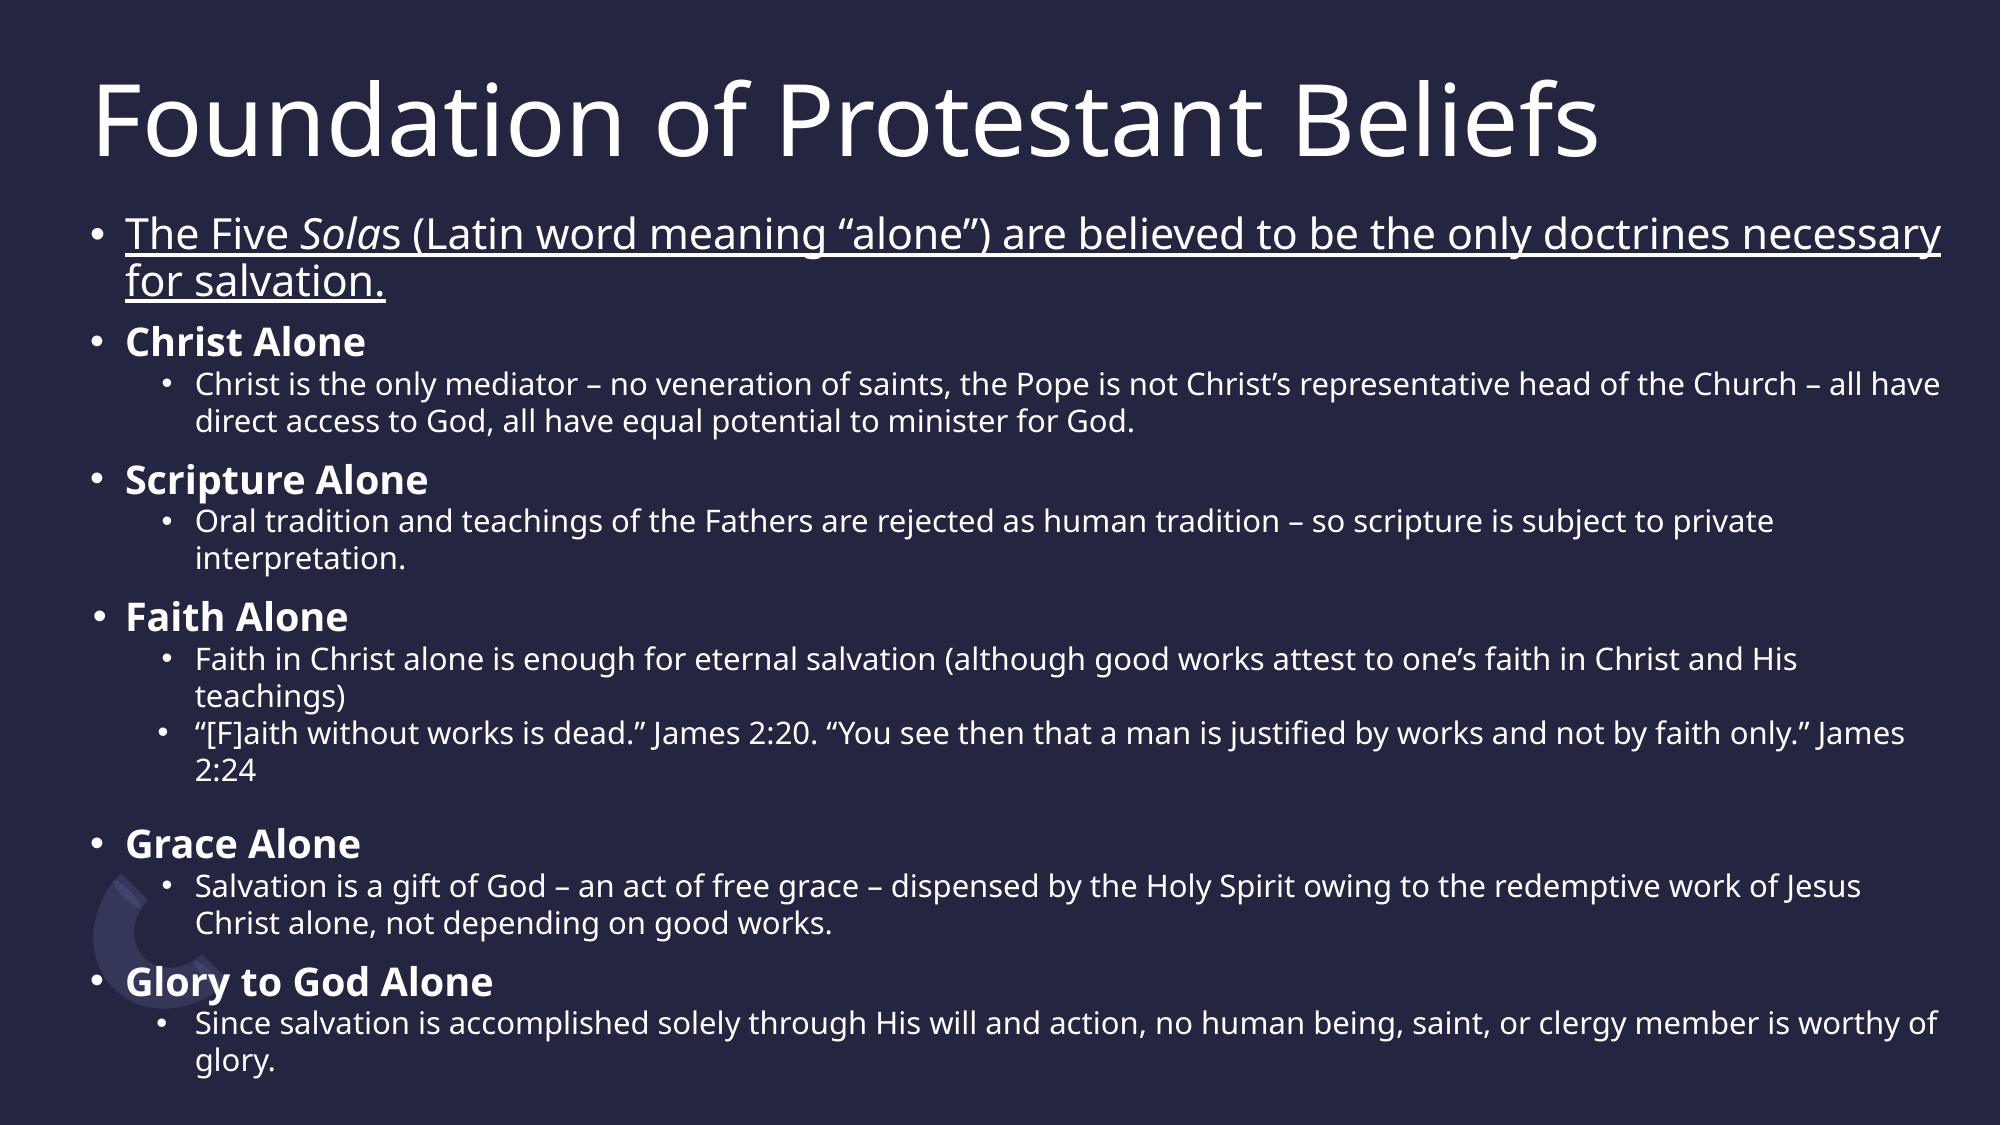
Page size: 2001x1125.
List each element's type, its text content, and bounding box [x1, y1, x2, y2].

list The Five Solas (Latin word meaning “alone”) are believed to be the only doctrines necessary for salvation. Christ Alone Christ is the only mediator – no veneration of saints, the Pope is not Christ’s representative head of the Church – all have direct access to God, all have equal potential to minister for God. Scripture Alone Oral tradition and teachings of the Fathers are rejected as human tradition – so scripture is subject to private interpretation. Faith Alone Faith in Christ alone is enough for eternal salvation (although good works attest to one’s faith in Christ and His teachings) “[F]aith without works is dead.” James 2:20. “You see then that a man is justified by works and not by faith only.” James 2:24 Grace Alone Salvation is a gift of God – an act of free grace – dispensed by the Holy Spirit owing to the redemptive work of Jesus Christ alone, not depending on good works. Glory to God Alone Since salvation is accomplished solely through His will and action, no human being, saint, or clergy member is worthy of glory. [90, 213, 1947, 1082]
title Foundation of Protestant Beliefs [90, 70, 1910, 213]
